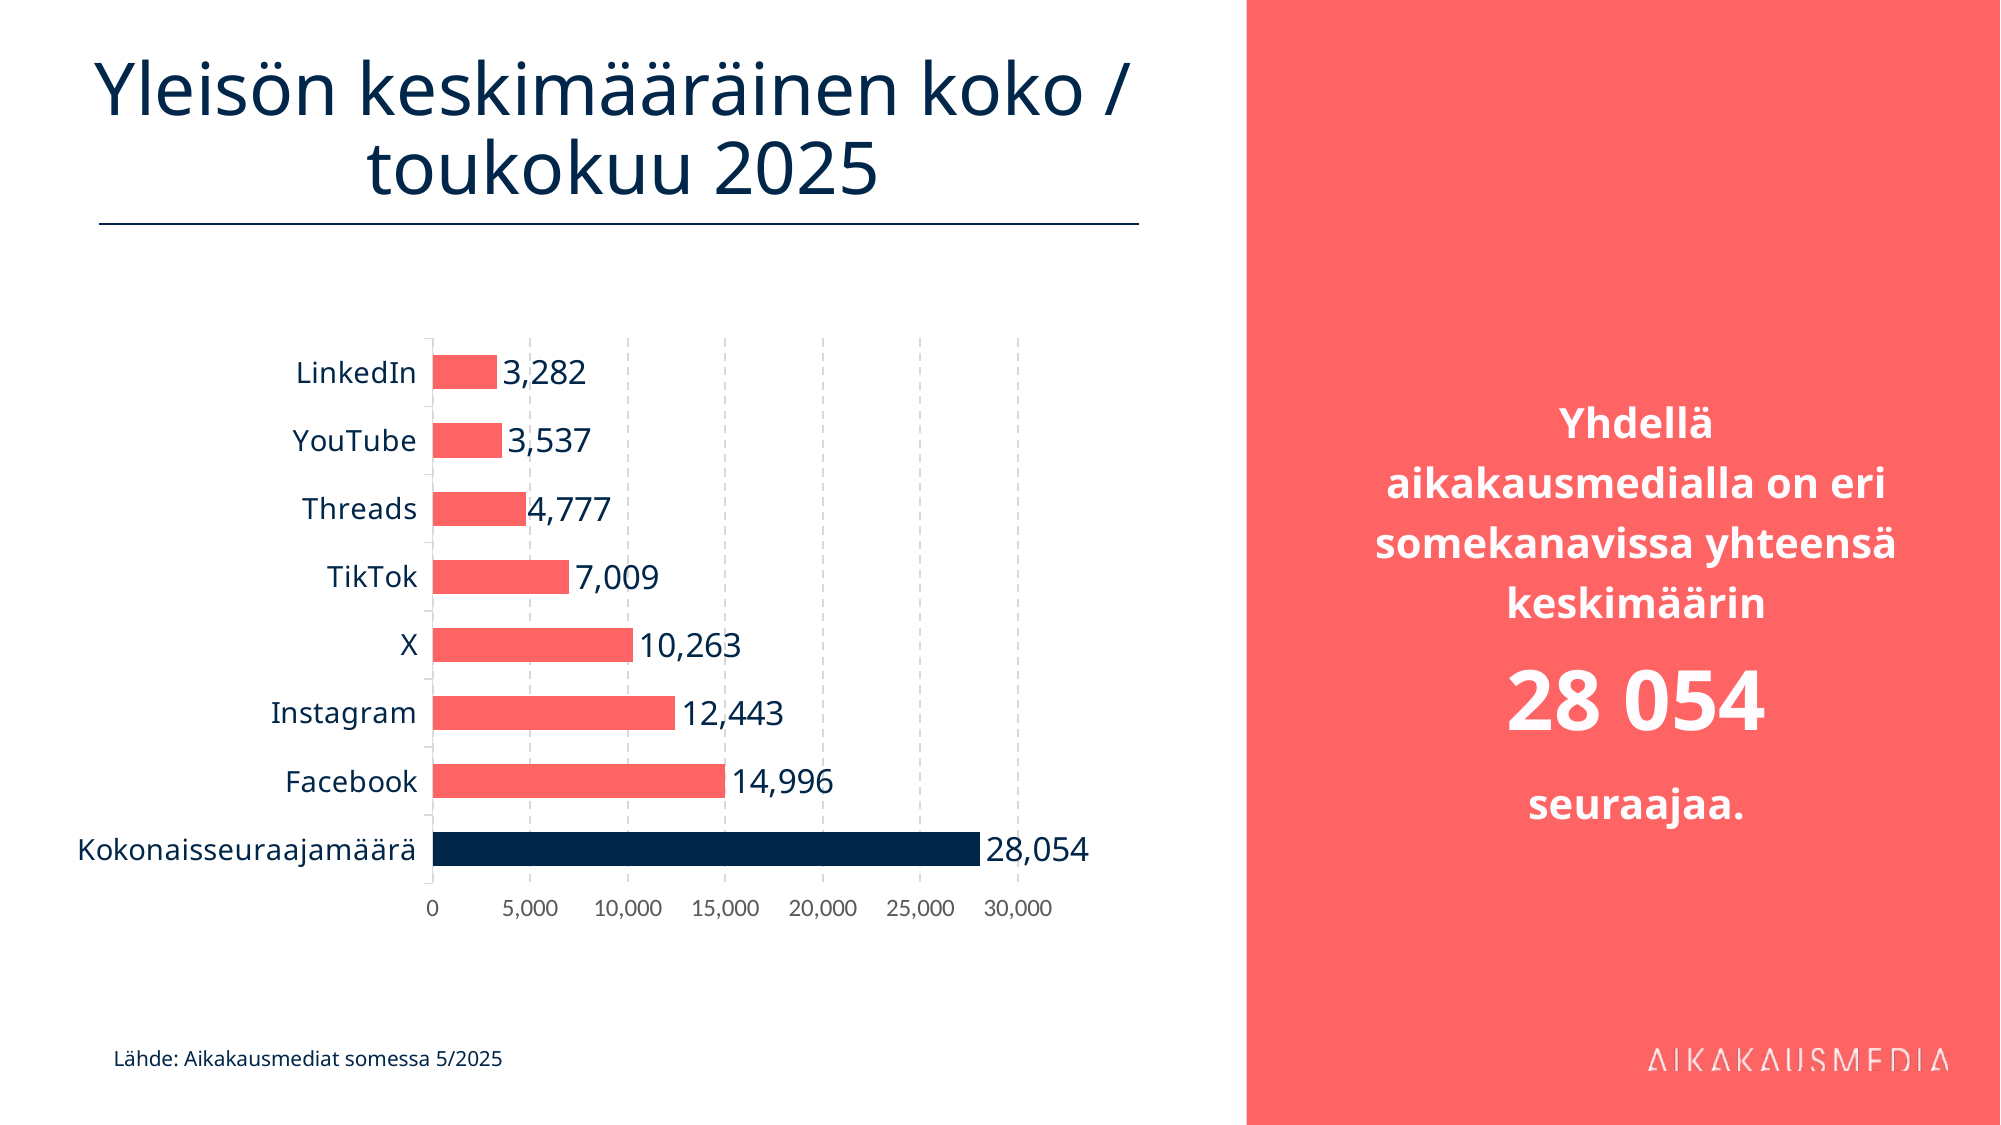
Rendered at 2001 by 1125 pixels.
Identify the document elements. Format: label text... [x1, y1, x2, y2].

chart [0, 282, 1247, 933]
title Yleisön keskimääräinen koko / toukokuu 2025 [0, 37, 1247, 225]
list Yhdellä aikakausmedialla on eri somekanavissa yhteensä keskimäärin 28 054 seuraajaa. [1355, 224, 1918, 990]
